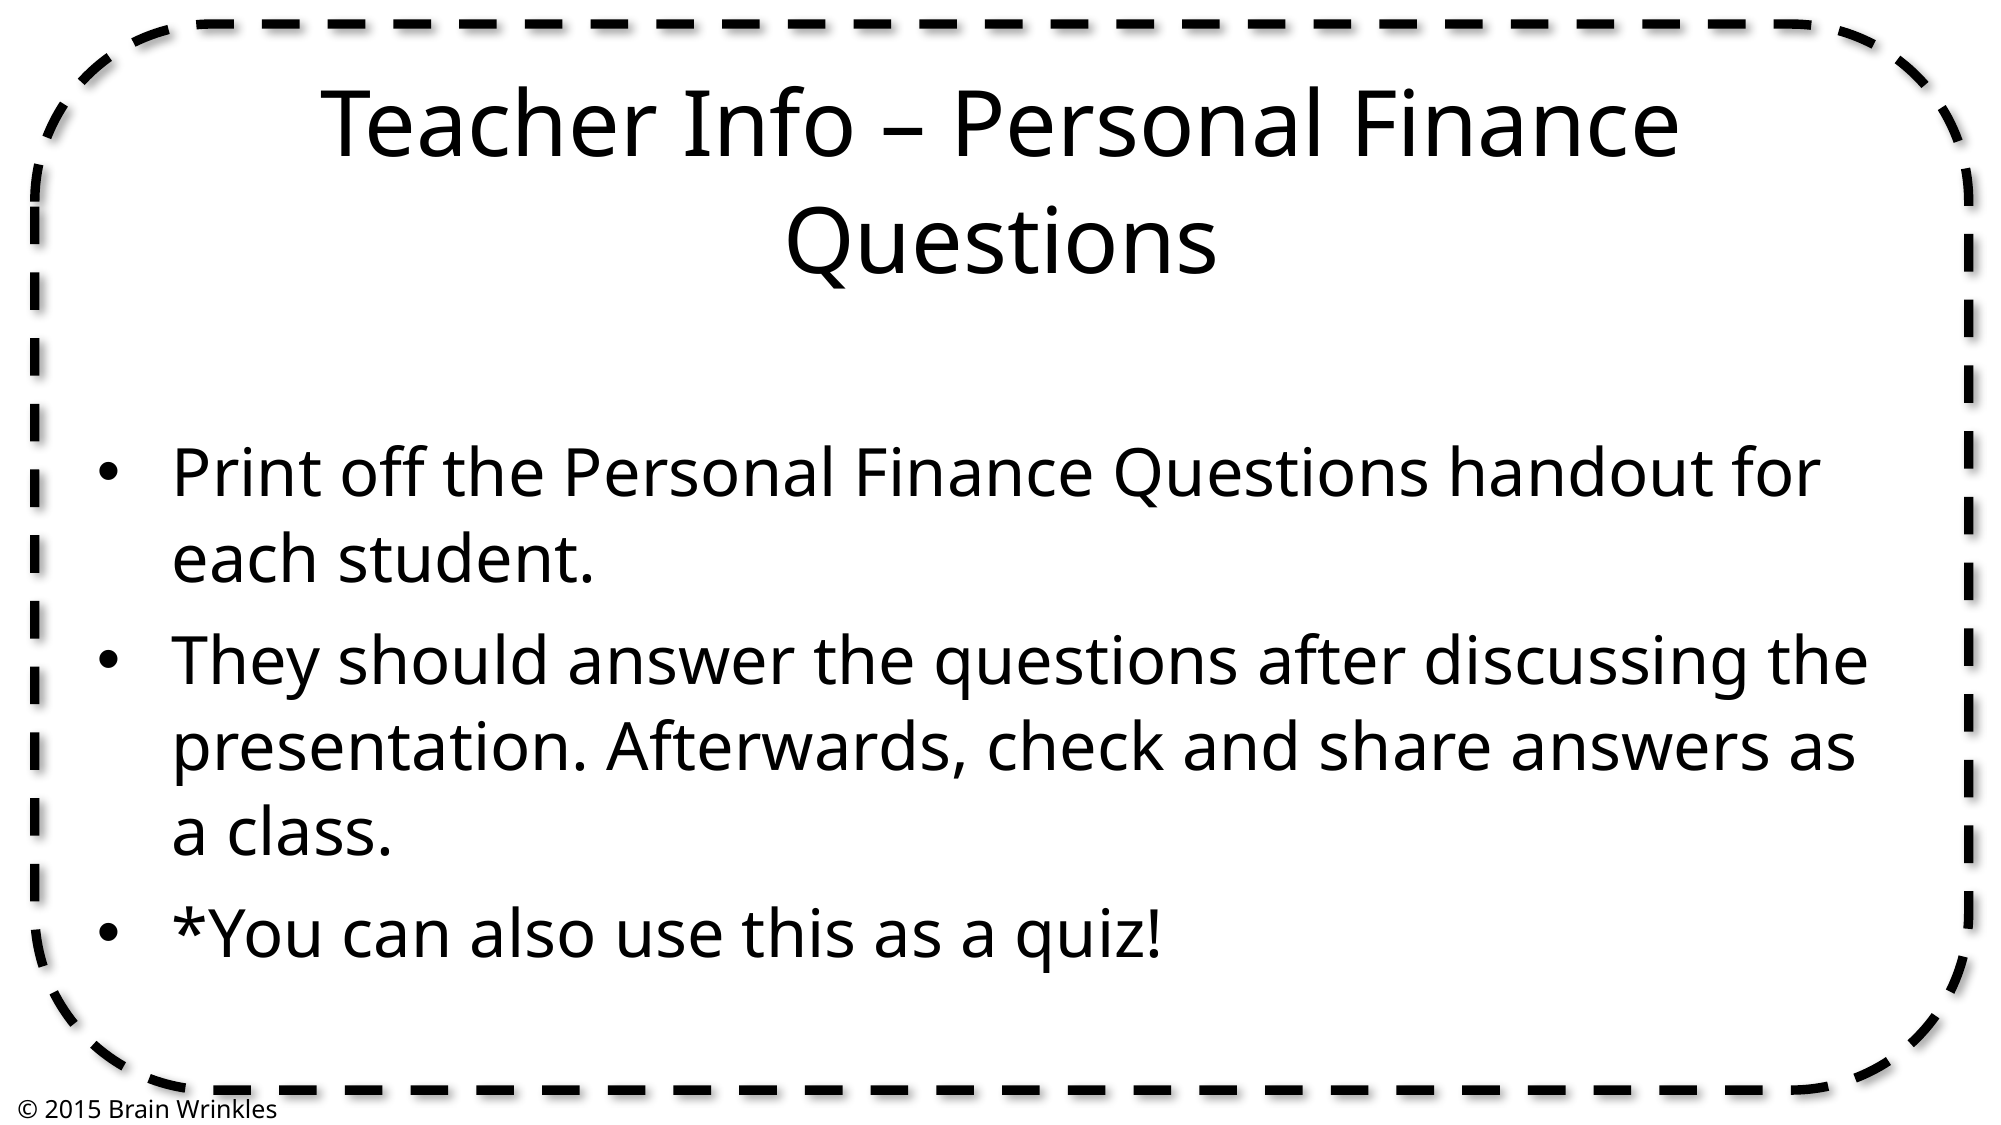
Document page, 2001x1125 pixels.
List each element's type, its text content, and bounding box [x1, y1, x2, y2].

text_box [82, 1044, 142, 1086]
text_box Teacher Info – Personal Finance Questions Print off the Personal Finance Questions handout for each student. They should answer the questions after discussing the presentation. Afterwards, check and share answers as a class. *You can also use this as a quiz! [82, 0, 1922, 77]
text_box [33, 22, 1970, 1092]
text_box Teacher Info – Personal Finance Questions Print off the Personal Finance Questions handout for each student. They should answer the questions after discussing the presentation. Afterwards, check and share answers as a class. *You can also use this as a quiz! [438, 1049, 1922, 1125]
text_box © 2015 Brain Wrinkles [2, 1086, 438, 1125]
